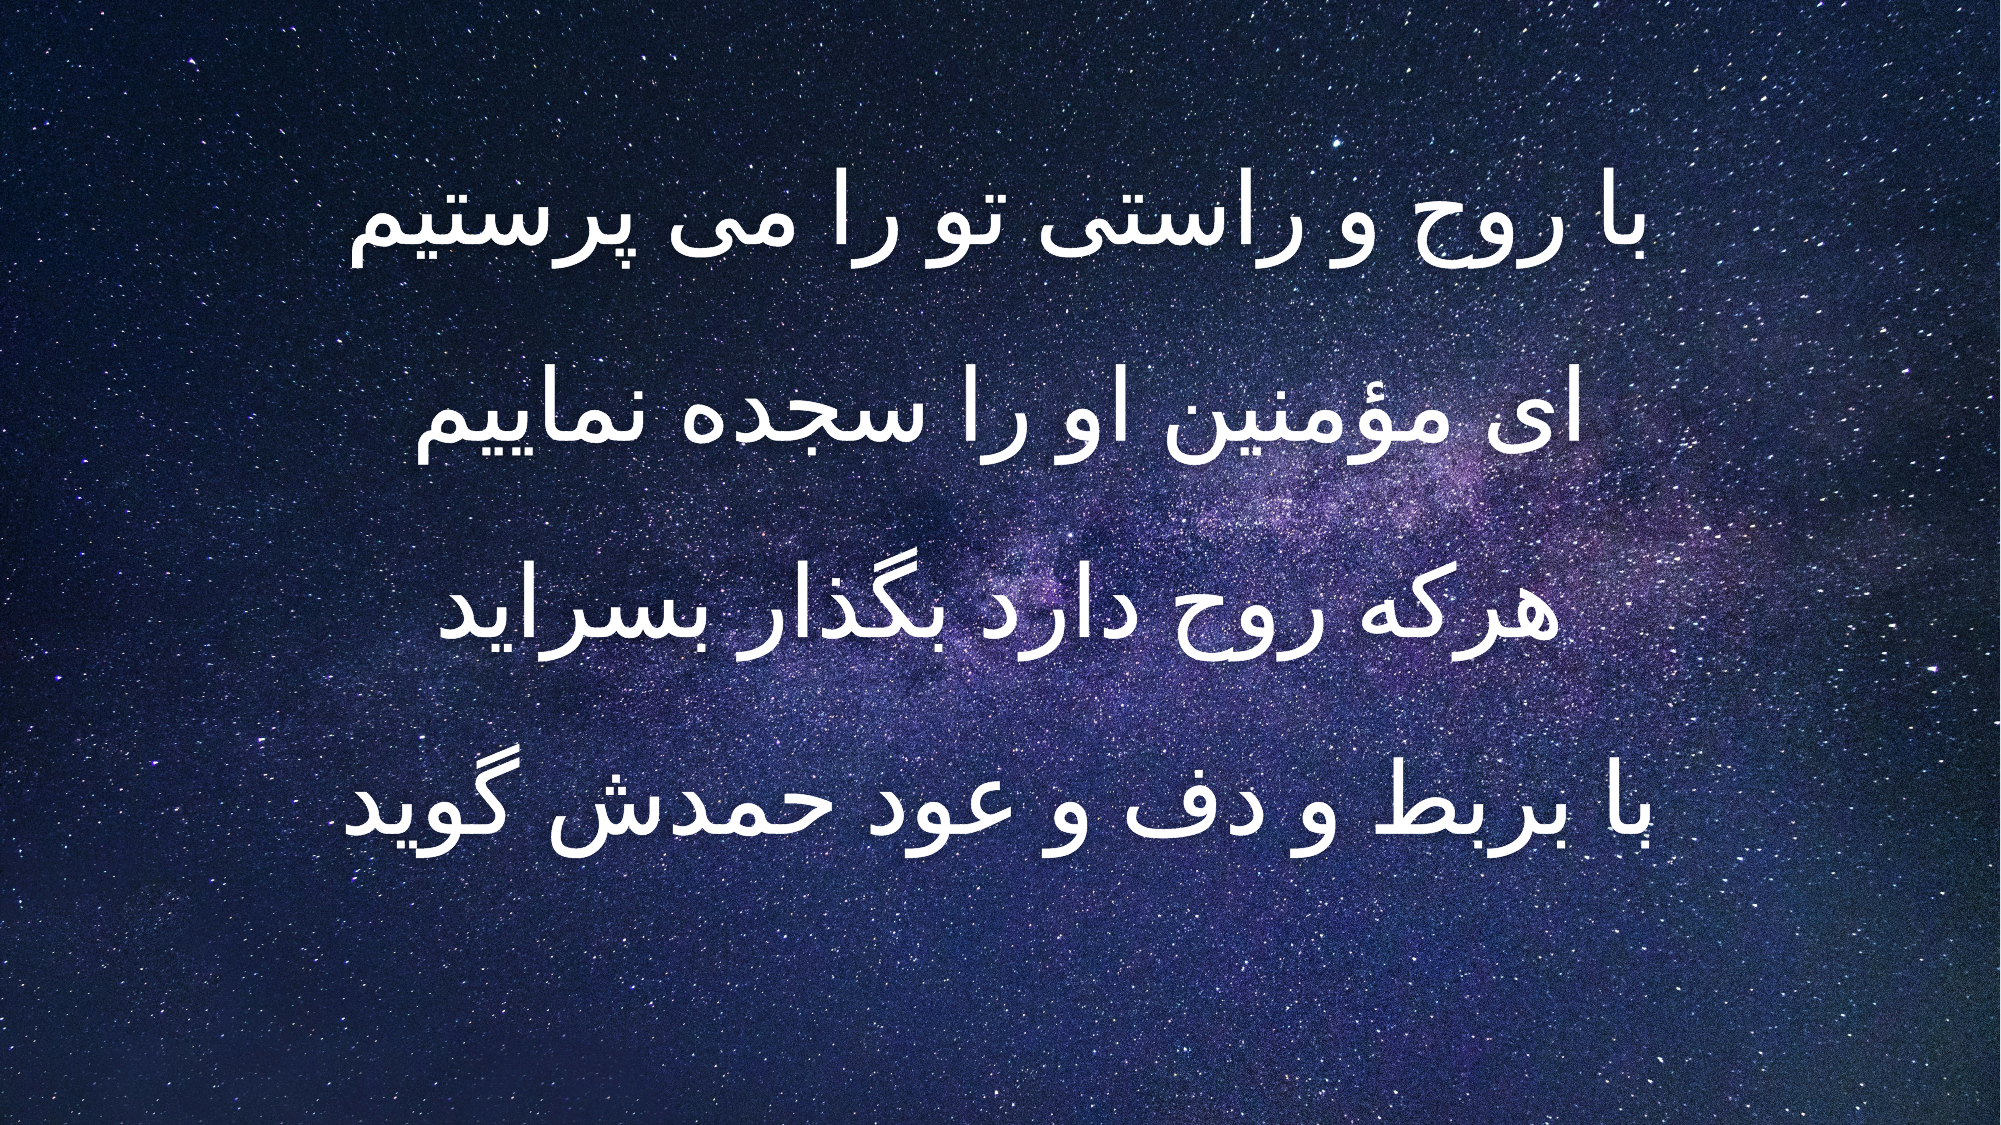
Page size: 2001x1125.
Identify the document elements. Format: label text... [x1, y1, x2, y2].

text_box با روح و راستی تو را می پرستیم ای مو‌ٔمنین او را سجده نماییم هرکه روح دارد بگذار بسراید با بربط و دف و عود حمدش گوید [0, 0, 2000, 1125]
